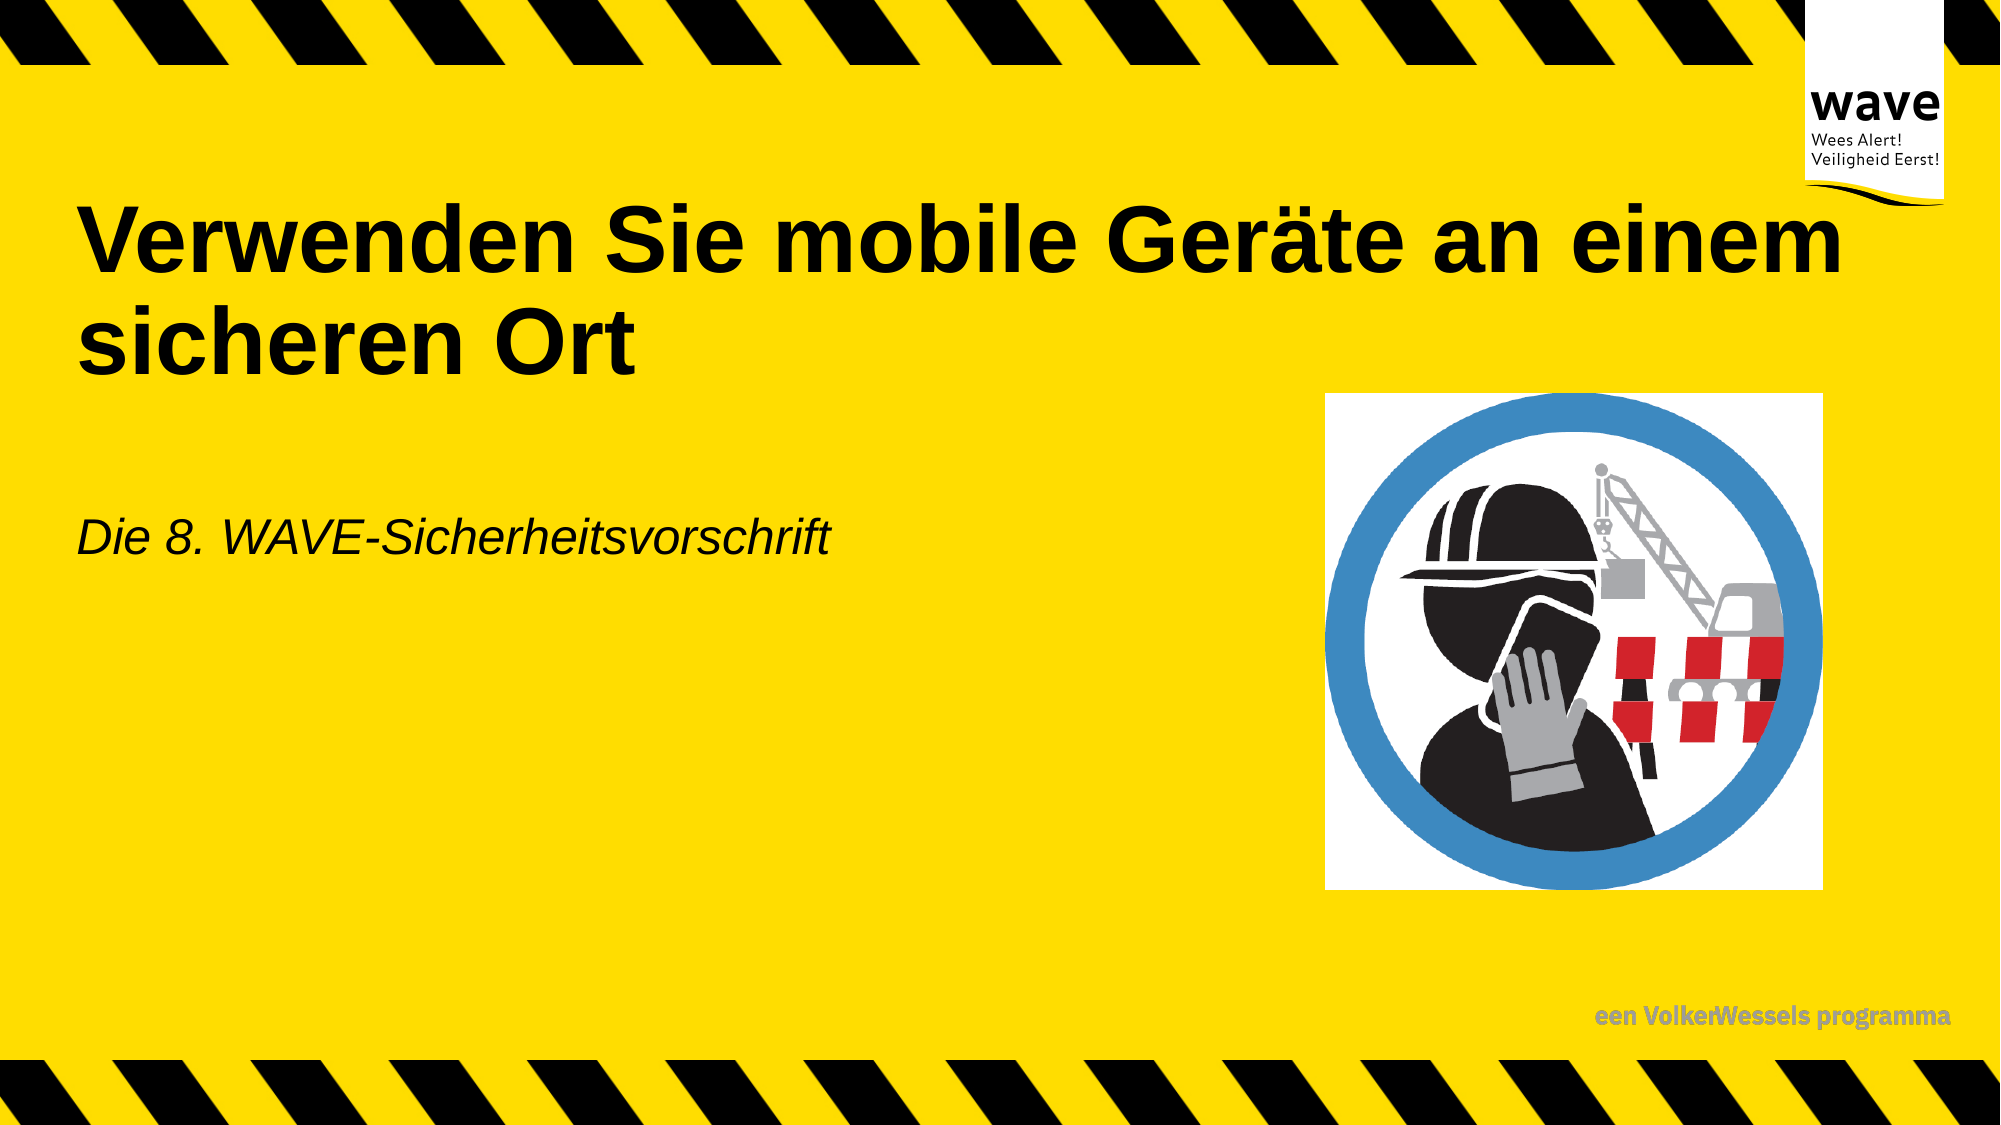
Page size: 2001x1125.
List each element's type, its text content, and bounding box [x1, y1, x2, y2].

picture [0, 1060, 2000, 1125]
picture [1589, 1003, 1957, 1032]
picture [1325, 393, 1824, 890]
picture [0, 0, 2000, 181]
title Verwenden Sie mobile Geräte an einem sicheren Ort Die 8. WAVE-Sicherheitsvorschrift [61, 181, 2000, 573]
